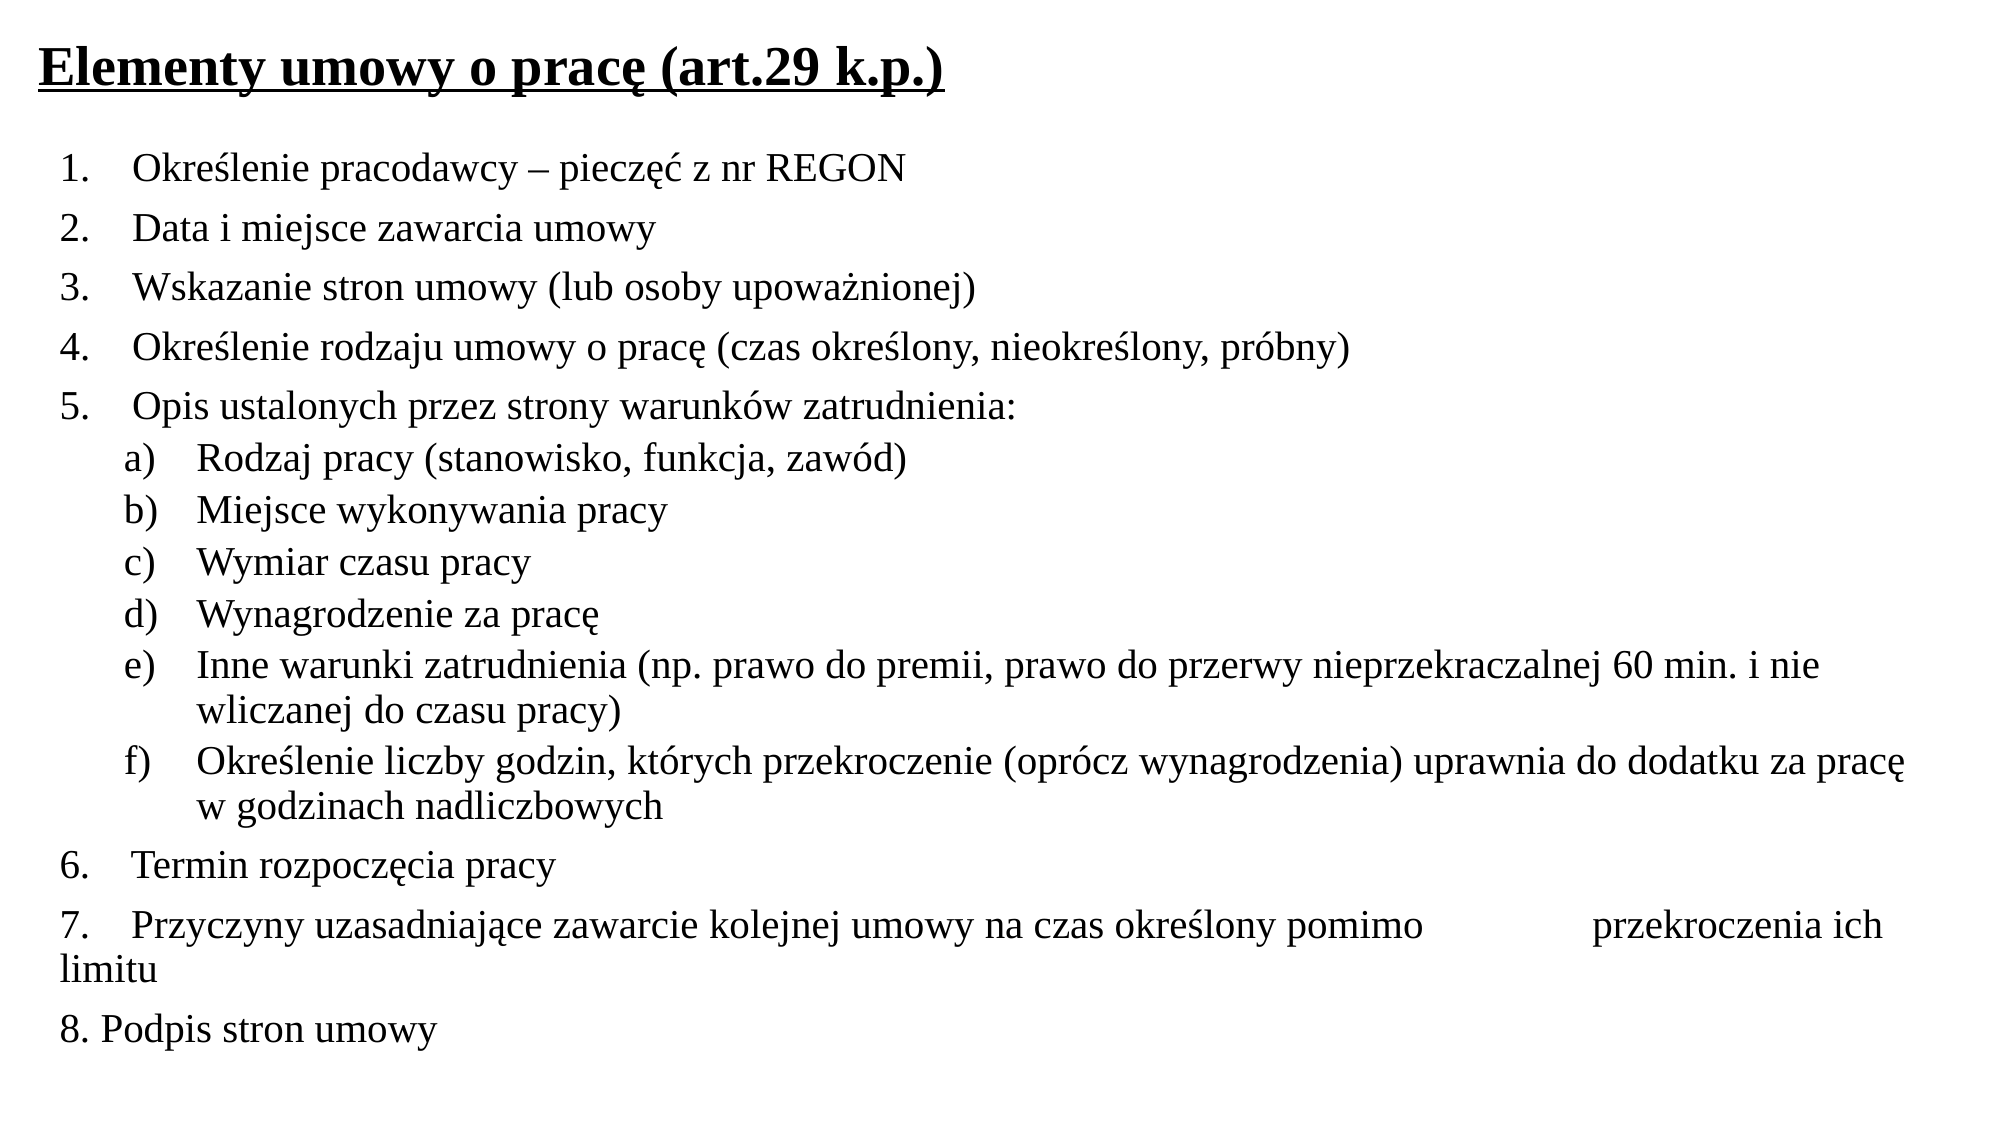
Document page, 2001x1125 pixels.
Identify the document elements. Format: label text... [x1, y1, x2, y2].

title Elementy umowy o pracę (art.29 k.p.) [23, 14, 1863, 121]
list Określenie pracodawcy – pieczęć z nr REGON Data i miejsce zawarcia umowy Wskazanie stron umowy (lub osoby upoważnionej) Określenie rodzaju umowy o pracę (czas określony, nieokreślony, próbny) Opis ustalonych przez strony warunków zatrudnienia: Rodzaj pracy (stanowisko, funkcja, zawód) Miejsce wykonywania pracy Wymiar czasu pracy Wynagrodzenie za pracę Inne warunki zatrudnienia (np. prawo do premii, prawo do przerwy nieprzekraczalnej 60 min. i nie wliczanej do czasu pracy) Określenie liczby godzin, których przekroczenie (oprócz wynagrodzenia) uprawnia do dodatku za pracę w godzinach nadliczbowych 6. Termin rozpoczęcia pracy 7. Przyczyny uzasadniające zawarcie kolejnej umowy na czas określony pomimo przekroczenia ich limitu 8. Podpis stron umowy [44, 138, 1948, 1069]
